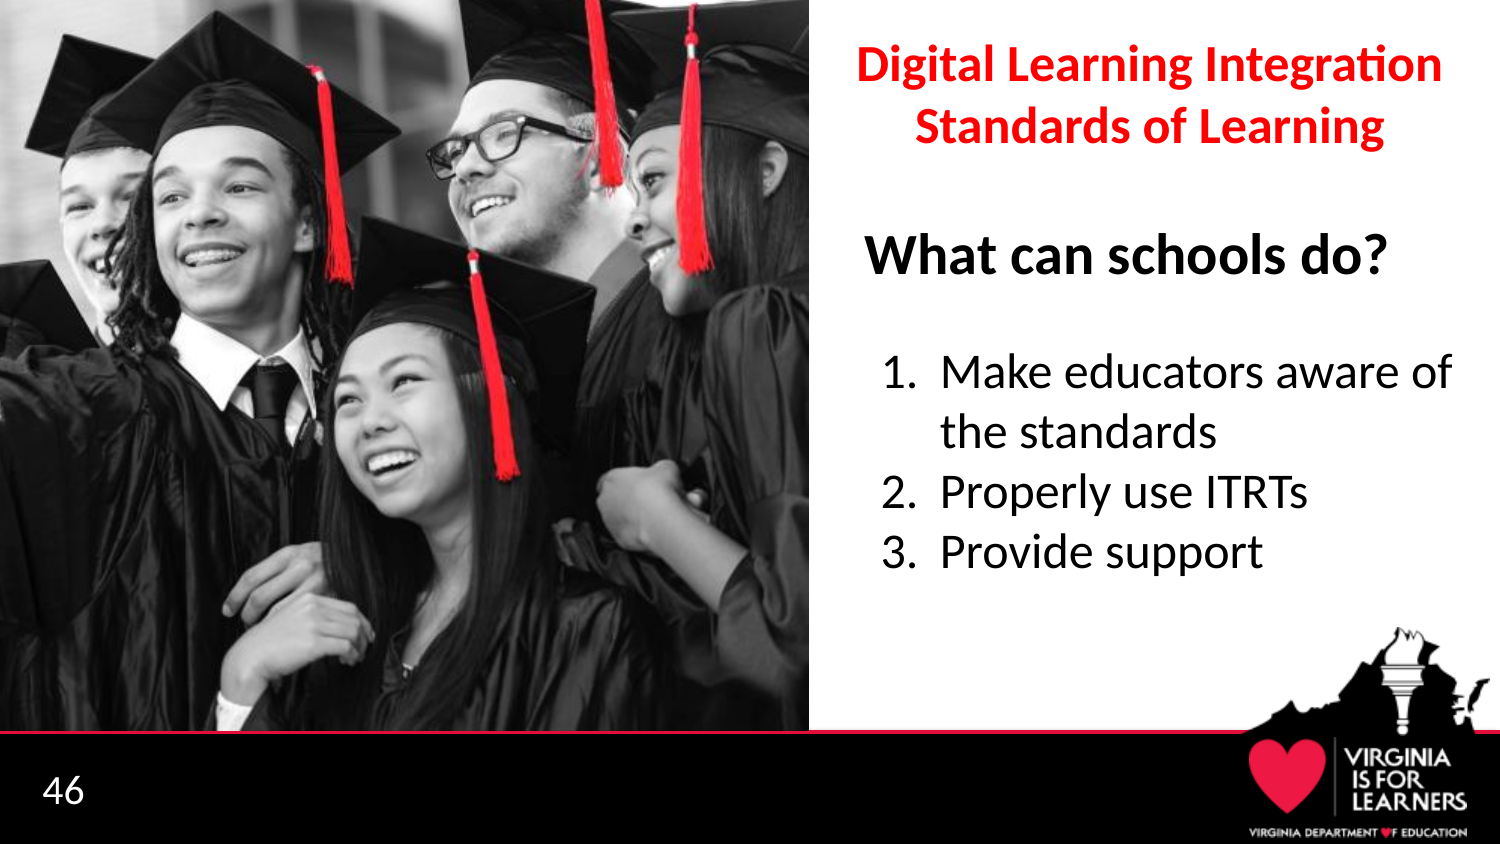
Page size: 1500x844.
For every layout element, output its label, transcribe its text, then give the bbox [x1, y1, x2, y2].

picture [1240, 627, 1490, 736]
title Digital Learning Integration Standards of Learning [825, 21, 1475, 169]
picture [1249, 737, 1467, 838]
picture [0, 0, 809, 731]
list What can schools do? Make educators aware of the standards Properly use ITRTs Provide support [849, 208, 1475, 702]
